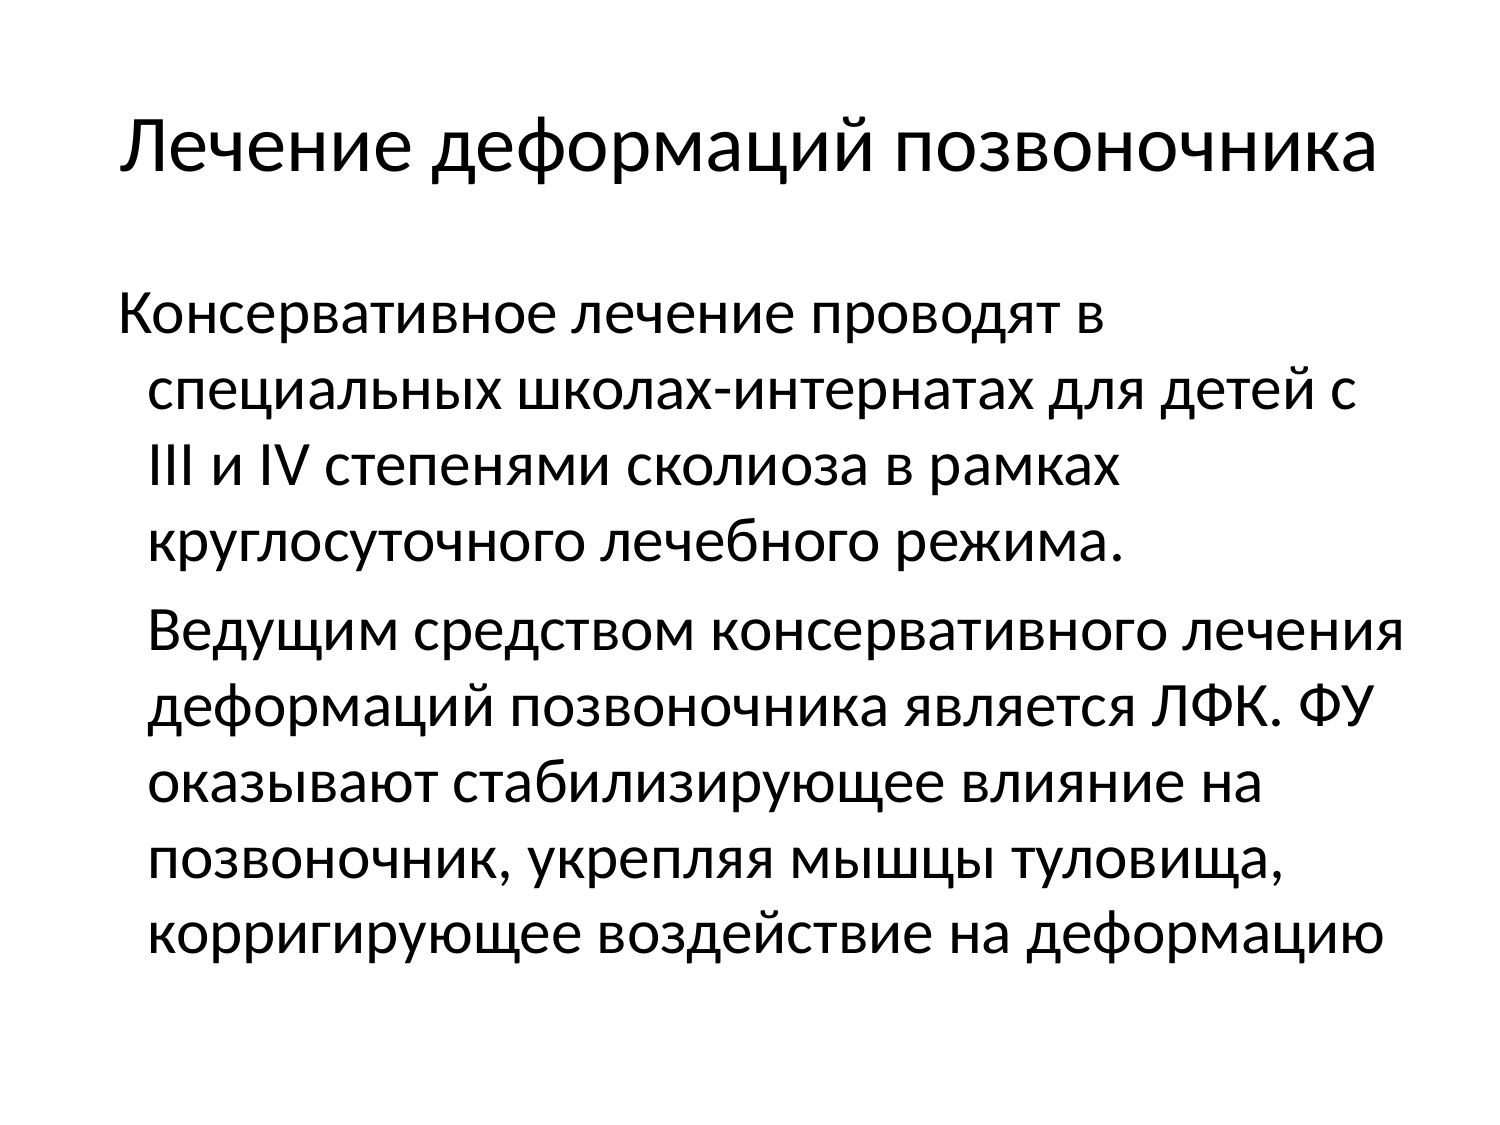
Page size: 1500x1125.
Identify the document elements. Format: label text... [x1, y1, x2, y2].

title Лечение деформаций позвоночника [75, 45, 1425, 233]
list Консервативное лечение проводят в специальных школах-интернатах для детей с III и IV степенями сколиоза в рамках круглосуточного лечебного режима. Ведущим средством консервативного лечения деформаций позвоночника является ЛФК. ФУ оказывают стабилизирующее влияние на позвоночник, укрепляя мышцы туловища, корригирующее воздействие на деформацию [75, 262, 1425, 1005]
